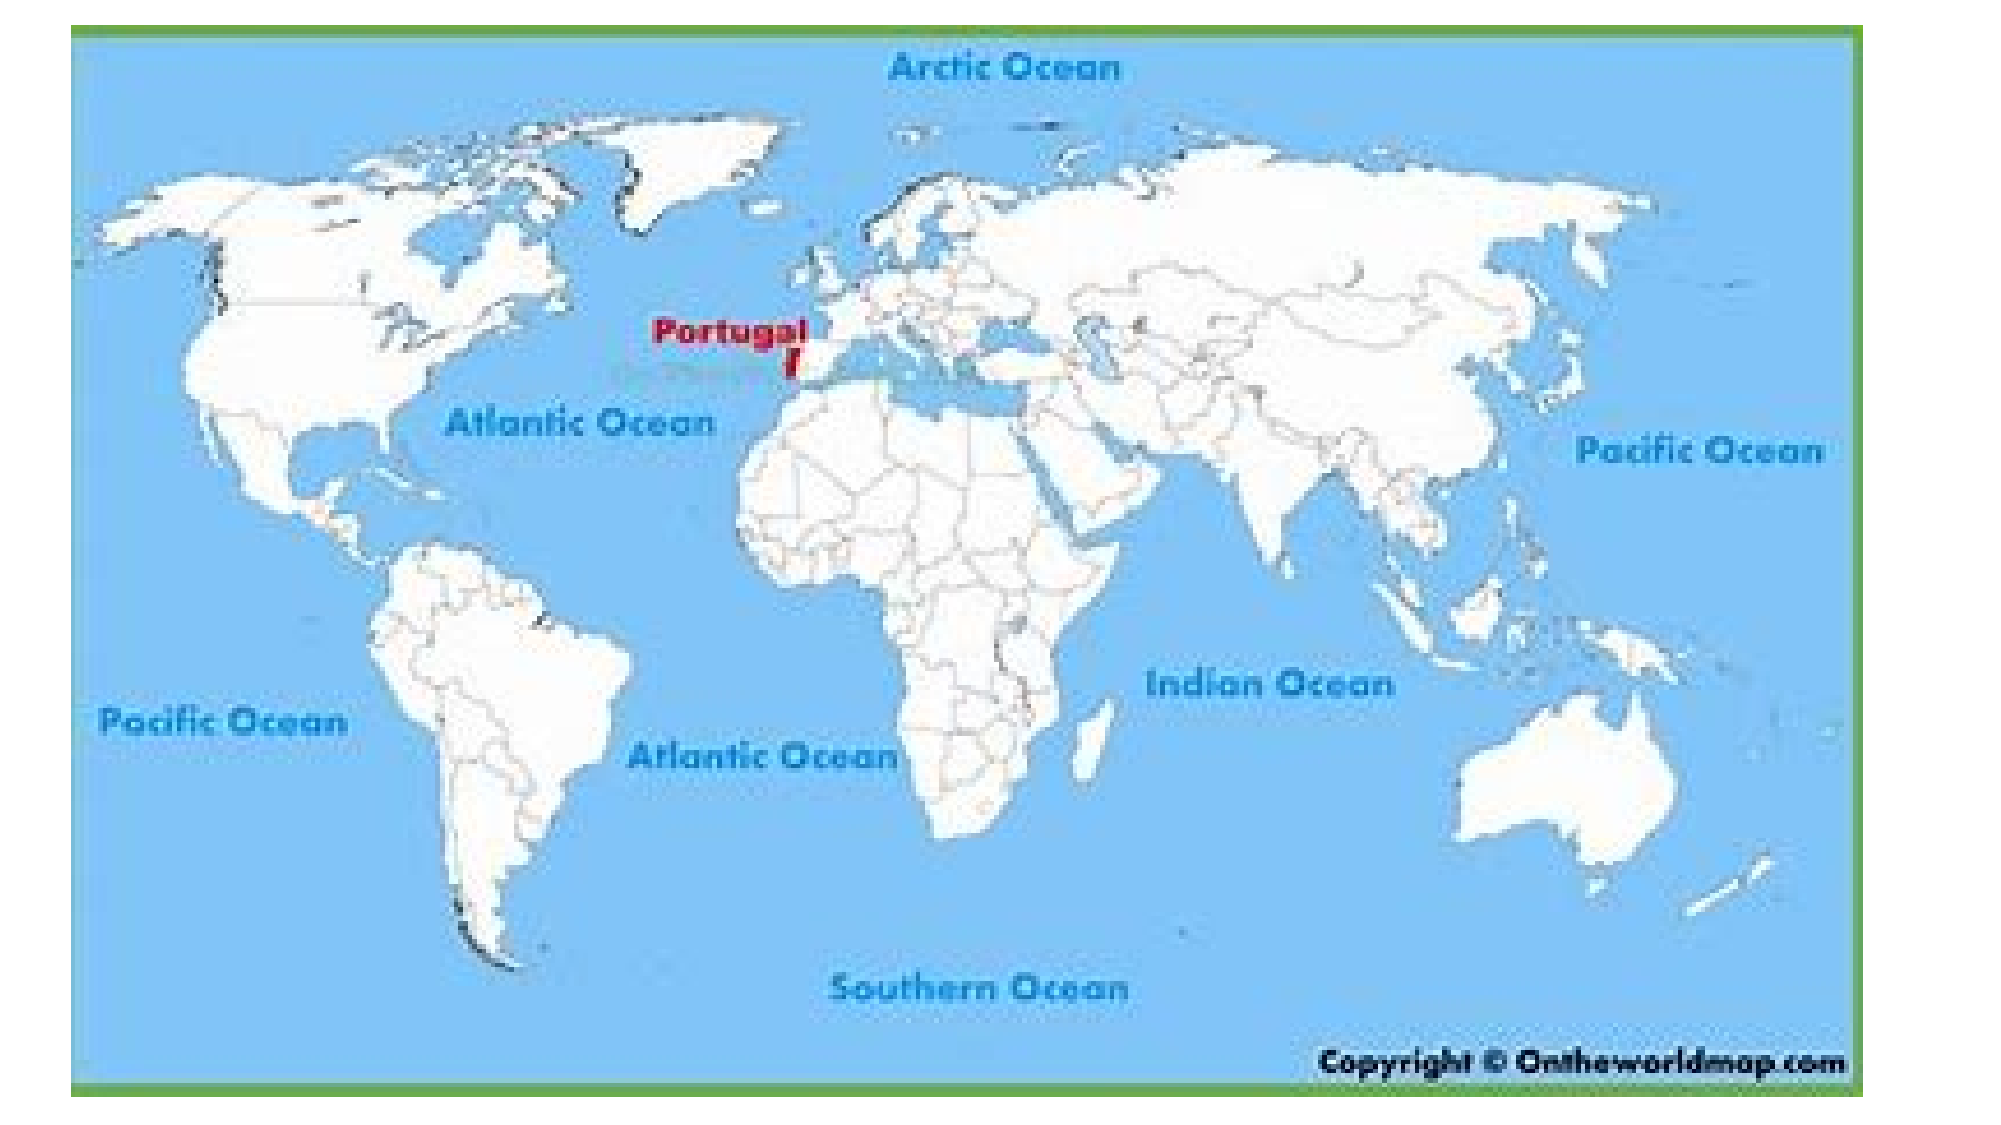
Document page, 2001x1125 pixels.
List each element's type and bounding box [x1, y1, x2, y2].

list [71, 25, 1863, 1097]
